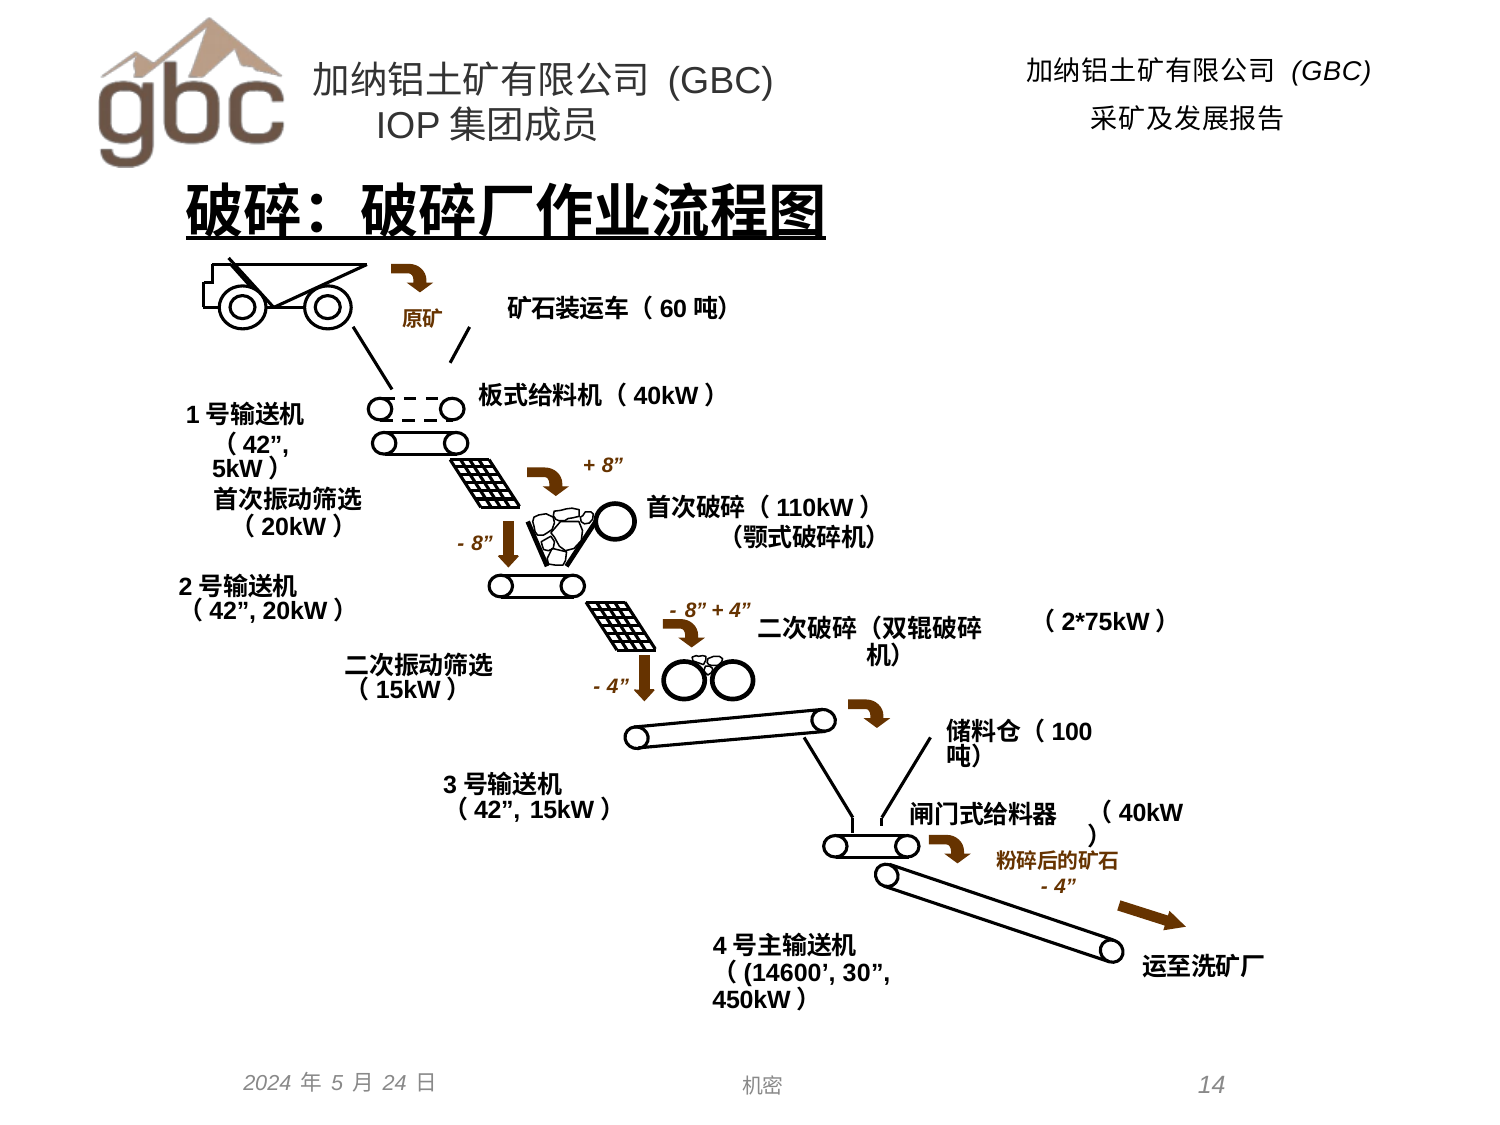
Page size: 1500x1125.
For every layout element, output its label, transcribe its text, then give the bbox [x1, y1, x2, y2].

text_box - 4” - [591, 674, 634, 699]
text_box 首次振动筛选（20kW） [211, 484, 470, 543]
text_box [489, 575, 513, 597]
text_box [498, 521, 519, 567]
text_box 4号主输送机 （(14600’, 30”, 450kW） [710, 930, 997, 989]
text_box 二次破碎（双辊破碎机） [755, 613, 1028, 672]
text_box [895, 835, 920, 857]
text_box [368, 398, 392, 420]
text_box 3号输送机 （42”, 15kW） [441, 772, 666, 831]
text_box 破碎：破碎厂作业流程图 [183, 93, 1444, 304]
text_box + 8” [580, 453, 630, 478]
text_box 运至洗矿厂 [1140, 954, 1352, 983]
text_box [372, 432, 396, 455]
text_box - 8” + 4” [667, 599, 758, 624]
text_box （40kW） [1085, 799, 1209, 823]
text_box [219, 285, 267, 329]
text_box 2号输送机 （42”, 20kW） [176, 573, 396, 632]
text_box 首次破碎（110kW） （颚式破碎机） [644, 494, 944, 553]
text_box 储料仓（100吨） [944, 718, 1122, 748]
text_box 二次振动筛选（15kW） [342, 652, 589, 712]
text_box [714, 656, 723, 666]
text_box 矿石装运车（60吨） 板式给料机（40kW） [476, 296, 799, 411]
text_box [527, 467, 568, 496]
text_box 原矿 [367, 308, 479, 333]
picture [98, 16, 926, 168]
text_box [625, 709, 836, 749]
text_box 1号输送机 （42”, 5kW） [183, 401, 363, 460]
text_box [1117, 900, 1185, 931]
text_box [391, 263, 432, 293]
text_box - 8” [455, 531, 498, 557]
text_box [875, 864, 1123, 963]
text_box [634, 655, 714, 701]
text_box [823, 835, 848, 857]
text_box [928, 834, 970, 864]
text_box [714, 661, 754, 700]
text_box （2*75kW） [1028, 608, 1192, 642]
text_box [304, 285, 352, 329]
text_box 2024年5月24日 机密 14 [85, 1058, 1384, 1100]
text_box [440, 398, 465, 420]
text_box 粉碎后的矿石 - 4” [994, 850, 1123, 900]
text_box 闸门式给料器 [907, 802, 1070, 832]
text_box [561, 575, 585, 597]
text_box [662, 619, 704, 648]
text_box 加纳铝土矿有限公司 (GBC) 采矿及发展报告 [1022, 55, 1444, 144]
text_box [848, 699, 889, 728]
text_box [525, 501, 637, 568]
text_box [444, 432, 468, 454]
